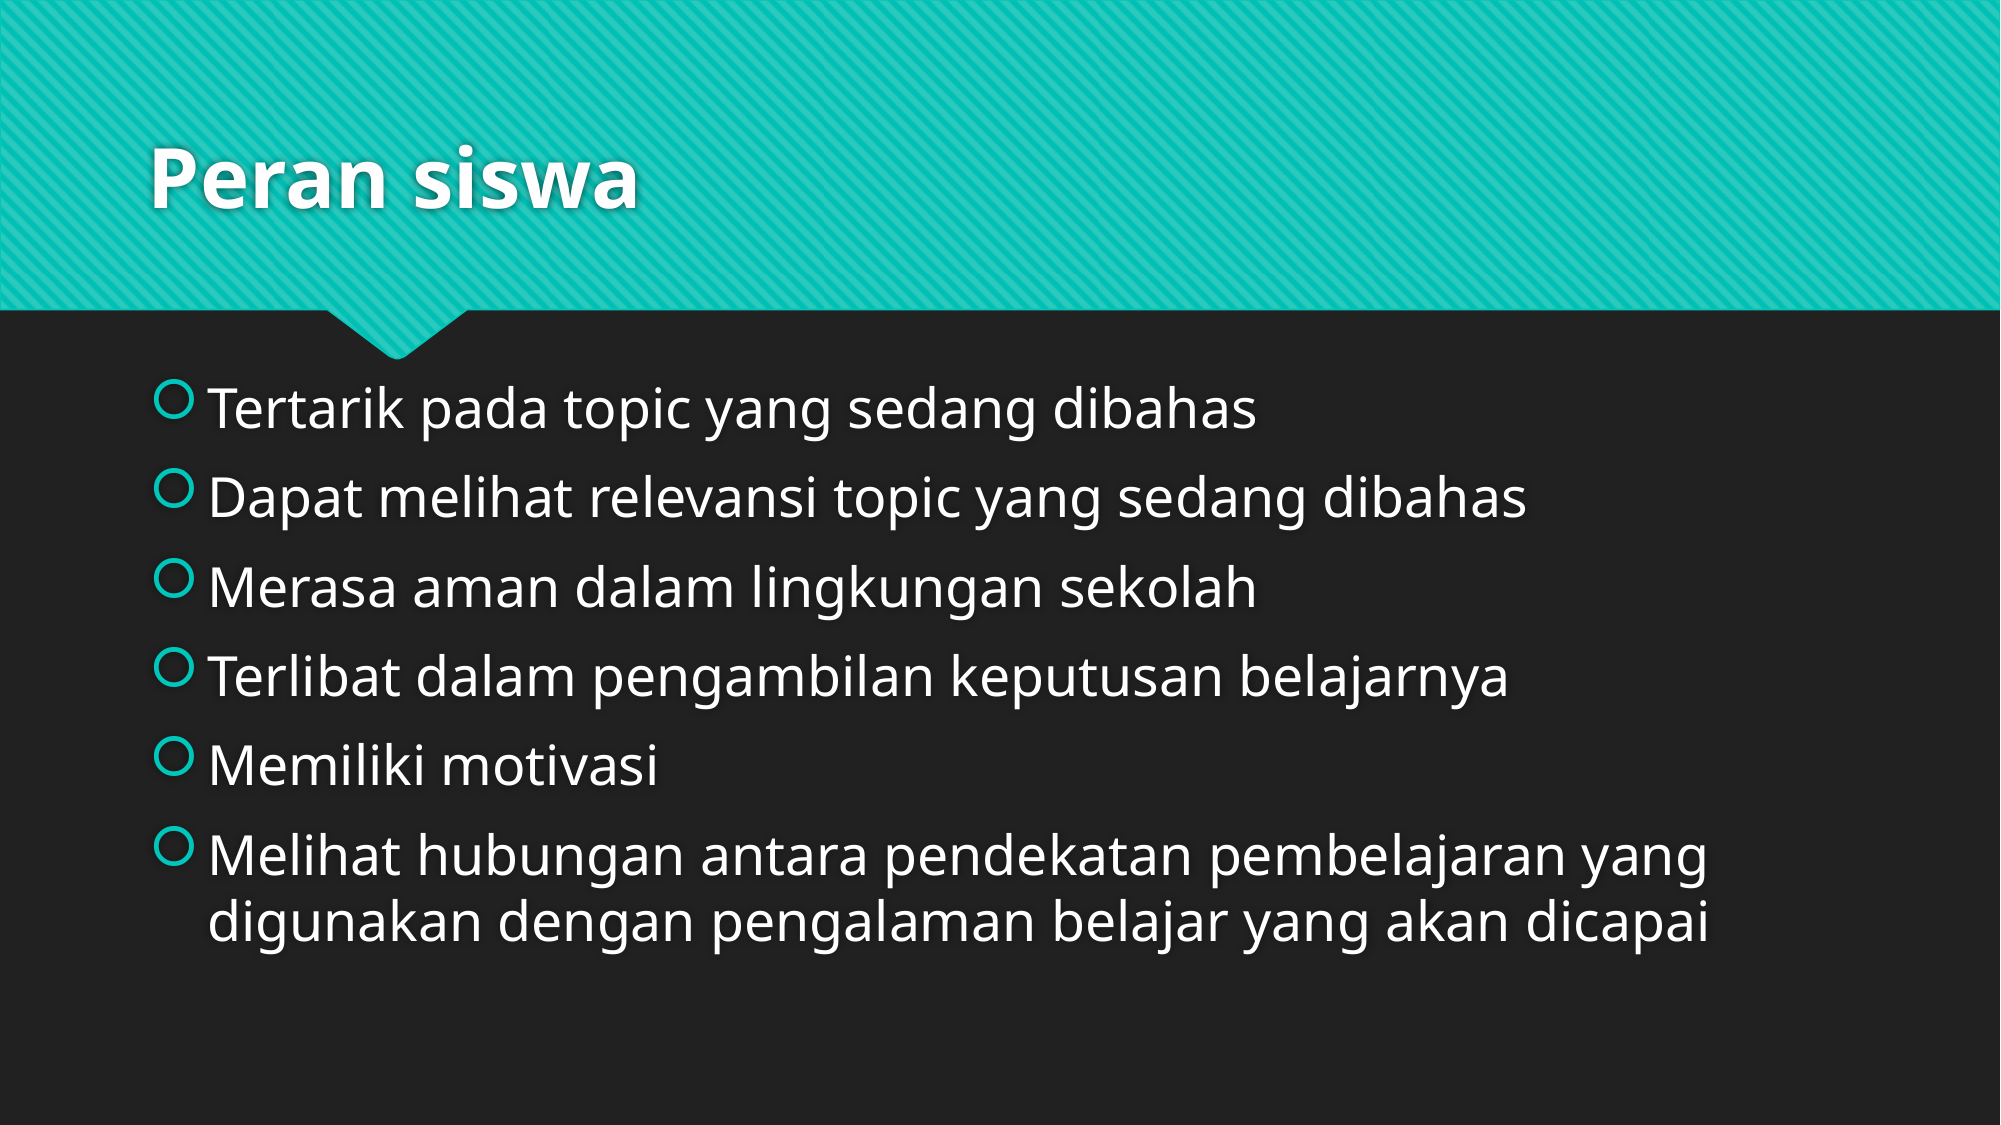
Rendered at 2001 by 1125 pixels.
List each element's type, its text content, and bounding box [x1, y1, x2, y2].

list Tertarik pada topic yang sedang dibahas Dapat melihat relevansi topic yang sedang dibahas Merasa aman dalam lingkungan sekolah Terlibat dalam pengambilan keputusan belajarnya Memiliki motivasi Melihat hubungan antara pendekatan pembelajaran yang digunakan dengan pengalaman belajar yang akan dicapai [134, 364, 1866, 962]
title Peran siswa [132, 73, 1868, 233]
